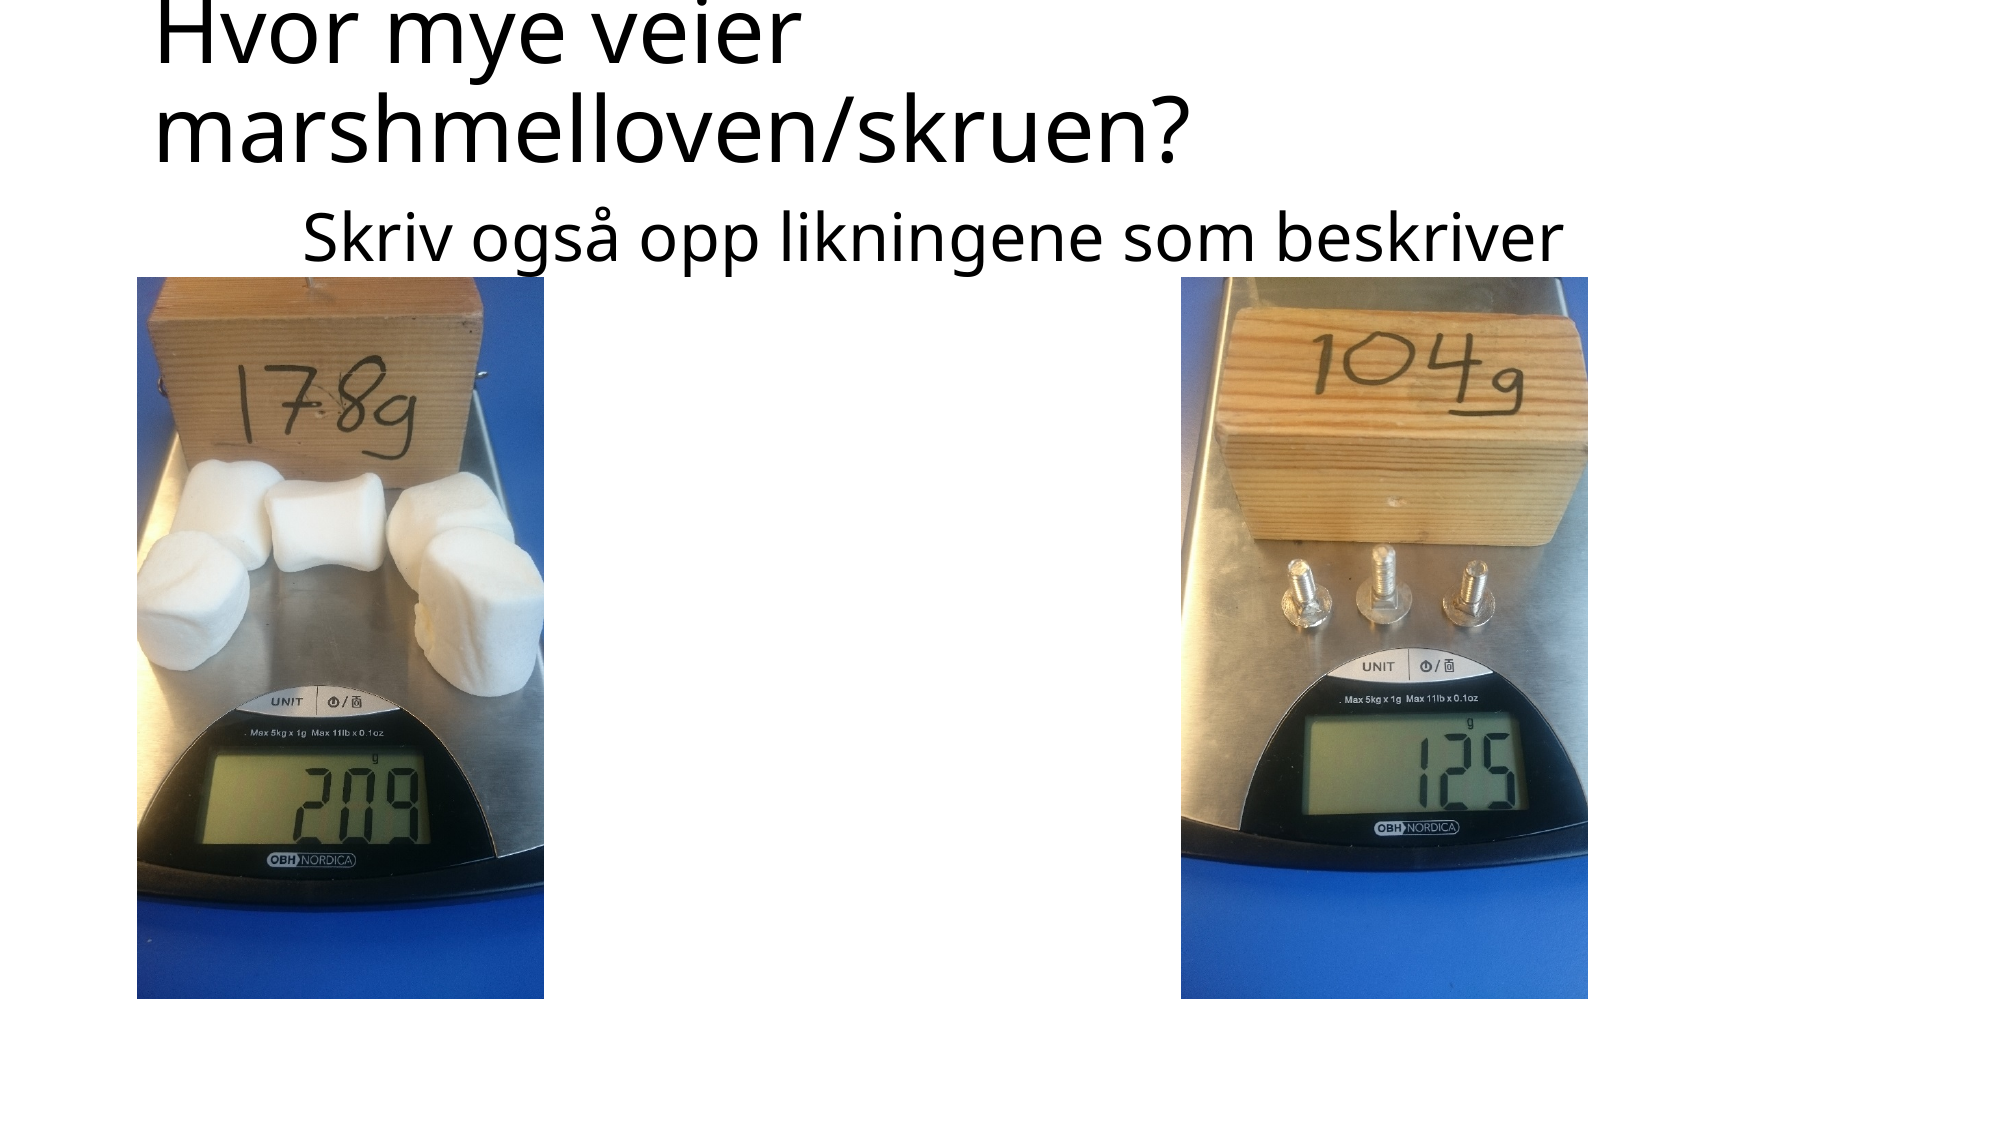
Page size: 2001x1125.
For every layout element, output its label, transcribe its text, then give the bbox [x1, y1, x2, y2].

title Hvor mye veier marshmelloven/skruen? Skriv også opp likningene som beskriver situasjonen [137, 59, 1863, 278]
picture [1181, 277, 1588, 999]
picture [137, 277, 544, 999]
